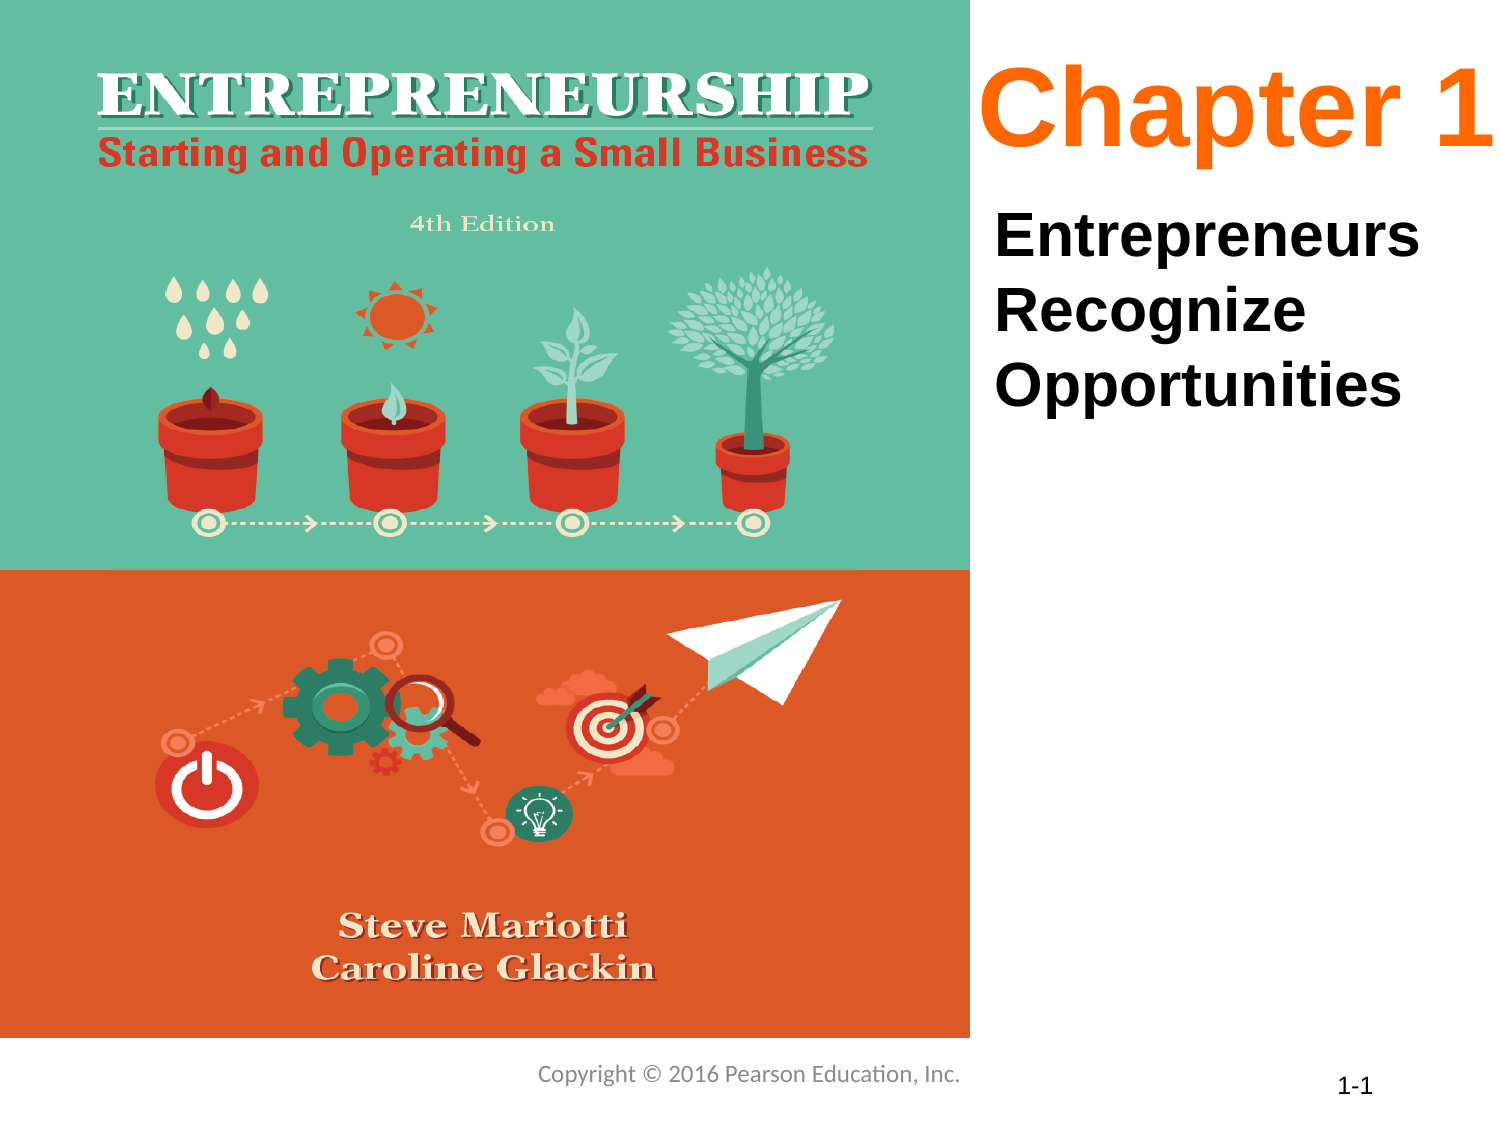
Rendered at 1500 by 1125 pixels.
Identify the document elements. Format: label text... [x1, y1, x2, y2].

picture [0, 0, 970, 1038]
footer Copyright © 2016 Pearson Education, Inc. [512, 1042, 988, 1103]
title Chapter 1 Entrepreneurs Recognize Opportunities [974, 26, 1500, 427]
